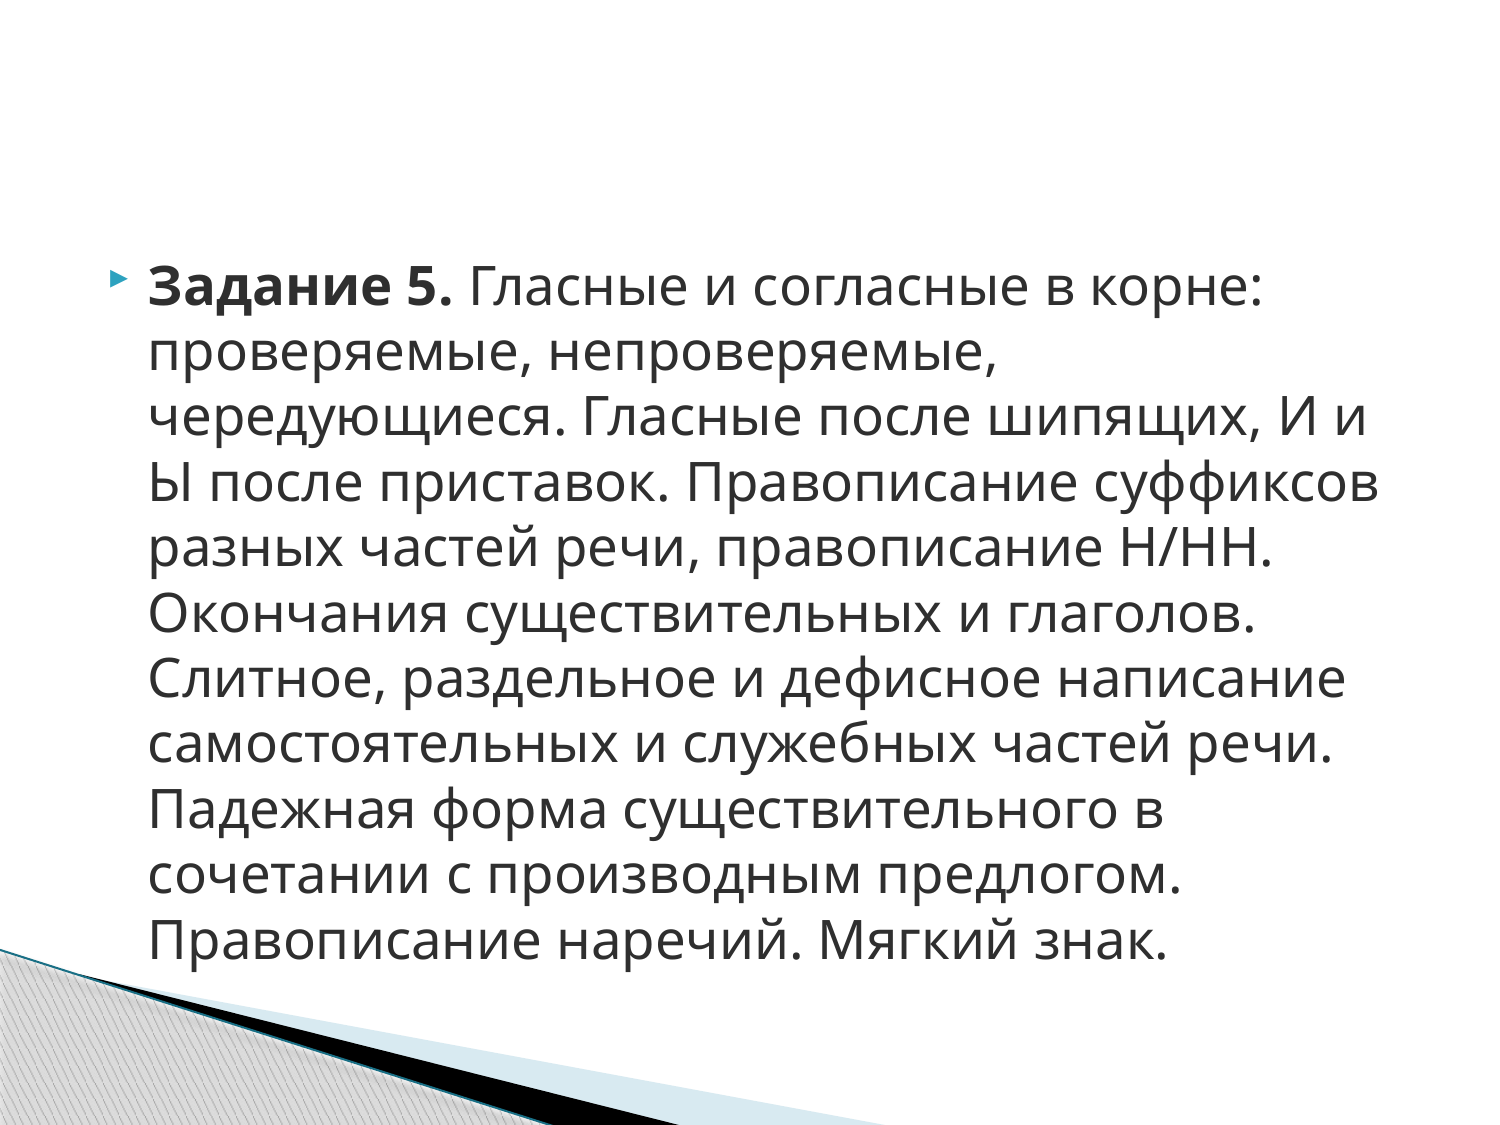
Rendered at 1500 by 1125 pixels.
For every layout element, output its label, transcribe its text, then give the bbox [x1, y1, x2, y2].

list Задание 5. Гласные и согласные в корне: проверяемые, непроверяемые, чередующиеся. Гласные после шипящих, И и Ы после приставок. Правописание суффиксов разных частей речи, правописание Н/НН. Окончания существительных и глаголов. Слитное, раздельное и дефисное написание самостоятельных и служебных частей речи. Падежная форма существительного в сочетании с производным предлогом. Правописание наречий. Мягкий знак. [75, 243, 1425, 986]
